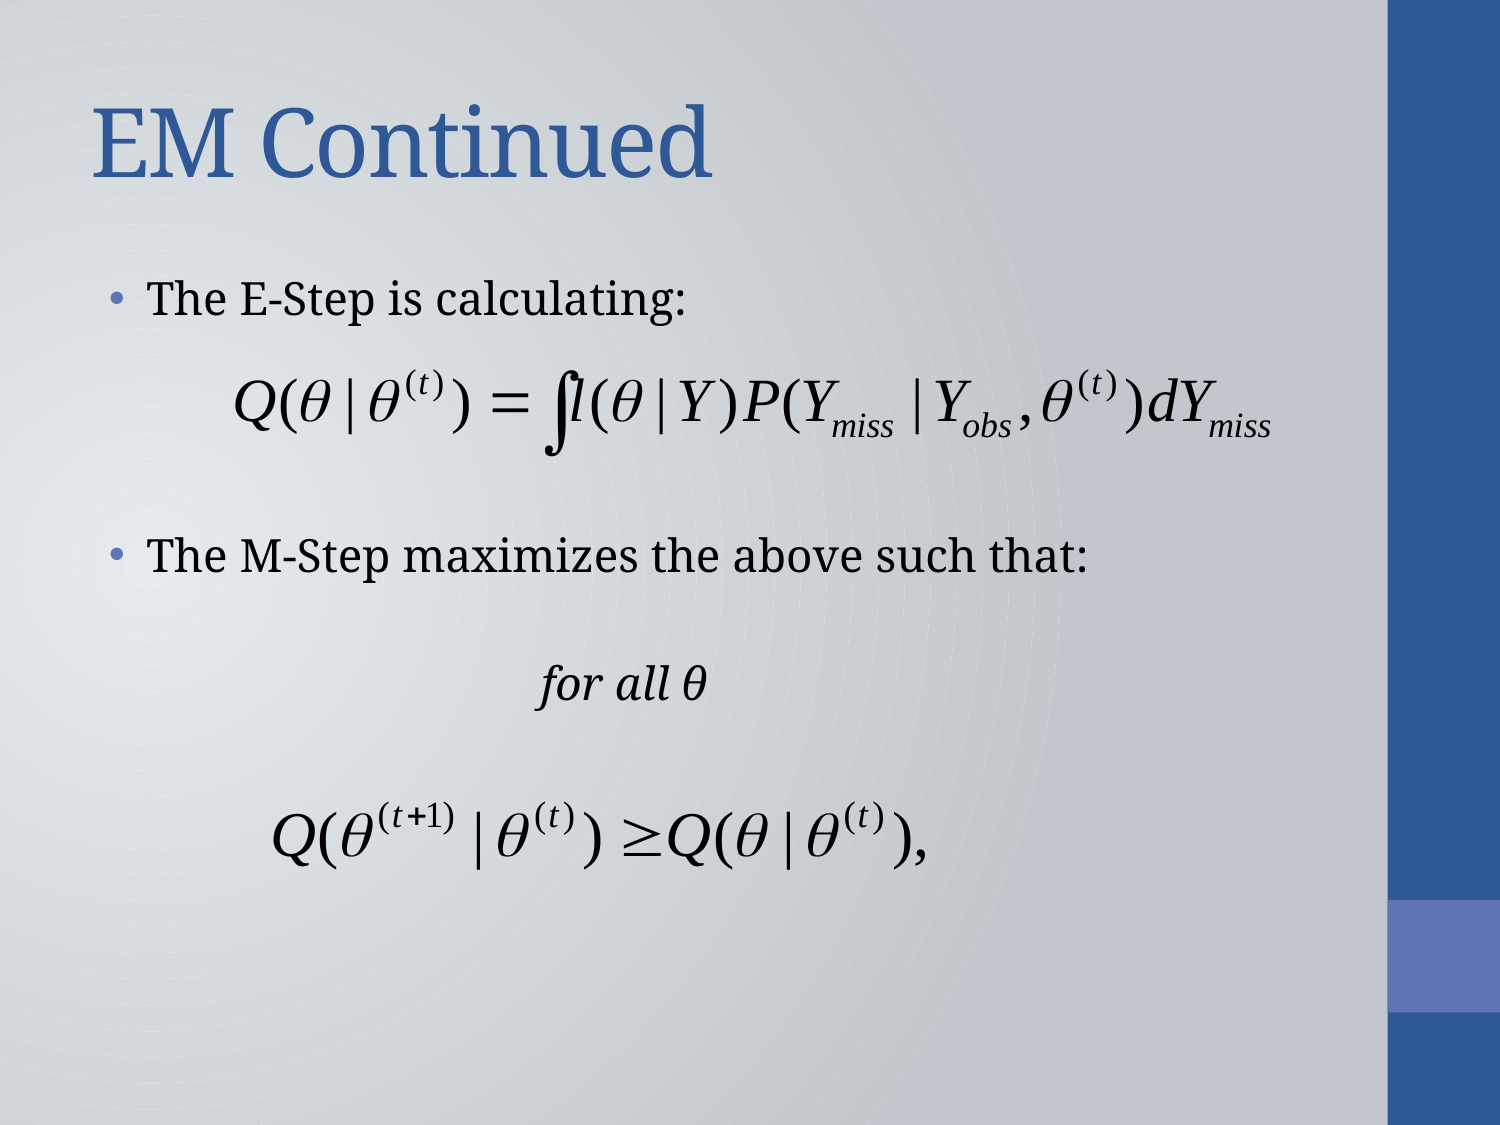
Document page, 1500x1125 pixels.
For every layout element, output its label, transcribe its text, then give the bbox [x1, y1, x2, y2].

list The E-Step is calculating: The M-Step maximizes the above such that: for all θ [75, 262, 1325, 1050]
title EM Continued [75, 45, 1325, 233]
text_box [224, 349, 1288, 464]
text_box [261, 786, 938, 884]
